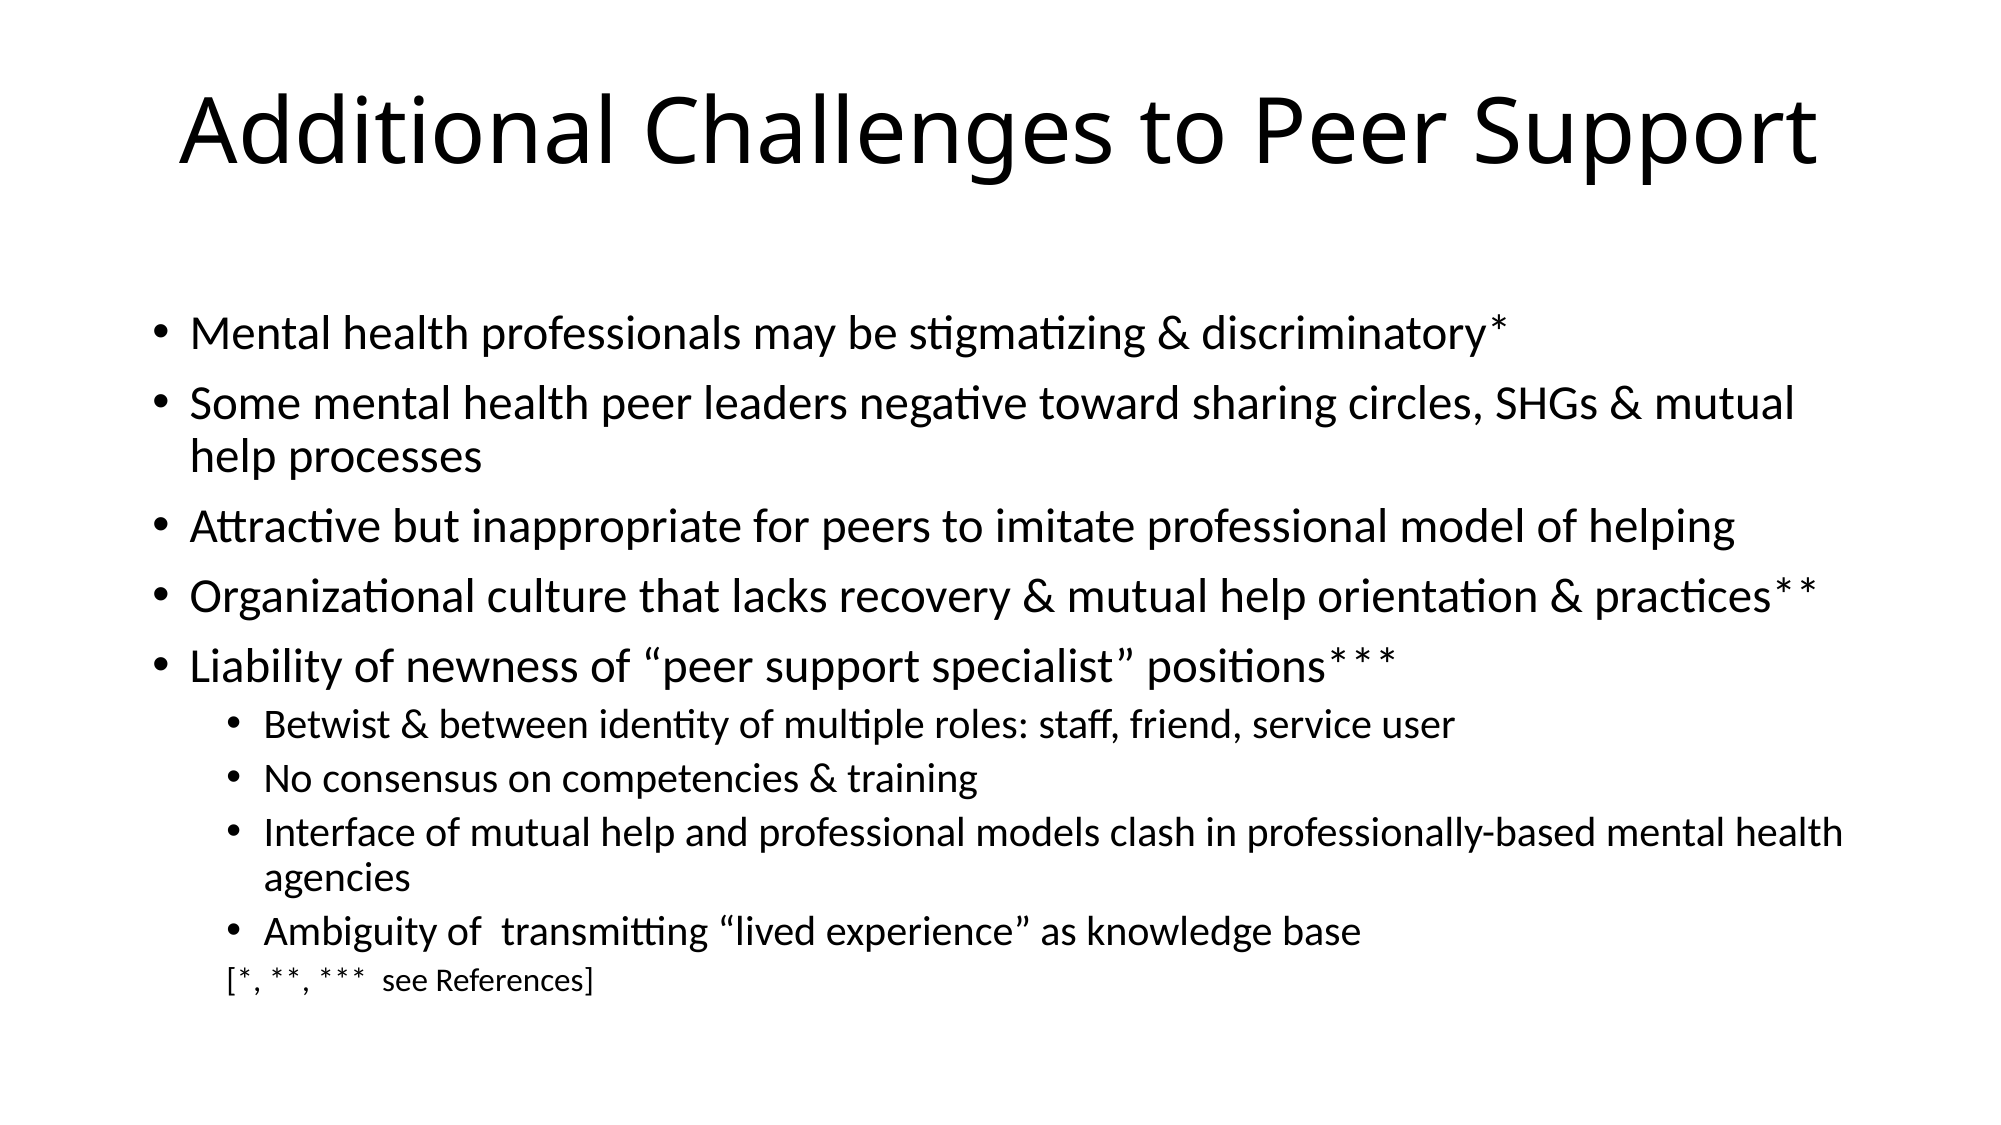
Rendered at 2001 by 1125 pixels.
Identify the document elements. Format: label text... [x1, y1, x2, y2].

title Additional Challenges to Peer Support [137, 59, 1863, 278]
list Mental health professionals may be stigmatizing & discriminatory* Some mental health peer leaders negative toward sharing circles, SHGs & mutual help processes Attractive but inappropriate for peers to imitate professional model of helping Organizational culture that lacks recovery & mutual help orientation & practices** Liability of newness of “peer support specialist” positions*** Betwist & between identity of multiple roles: staff, friend, service user No consensus on competencies & training Interface of mutual help and professional models clash in professionally-based mental health agencies Ambiguity of transmitting “lived experience” as knowledge base [*, **, *** see References] [137, 299, 1863, 1014]
